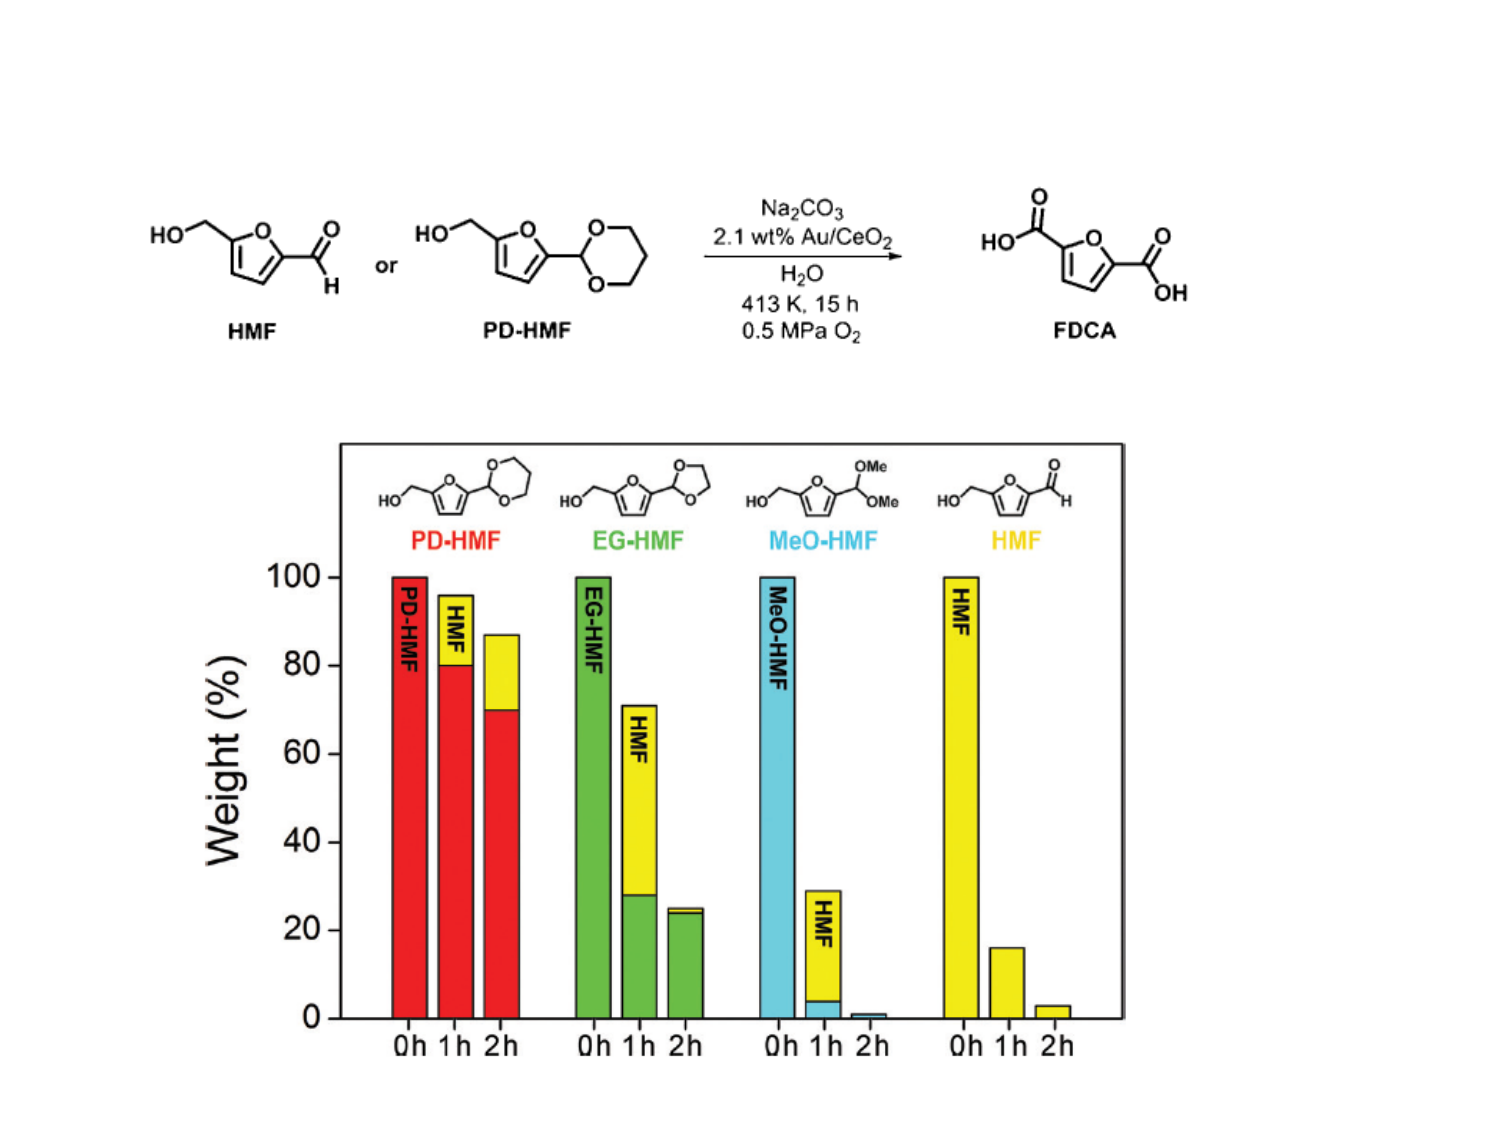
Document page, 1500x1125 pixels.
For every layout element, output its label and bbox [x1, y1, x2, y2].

picture [170, 420, 1146, 1070]
picture [123, 184, 1225, 362]
